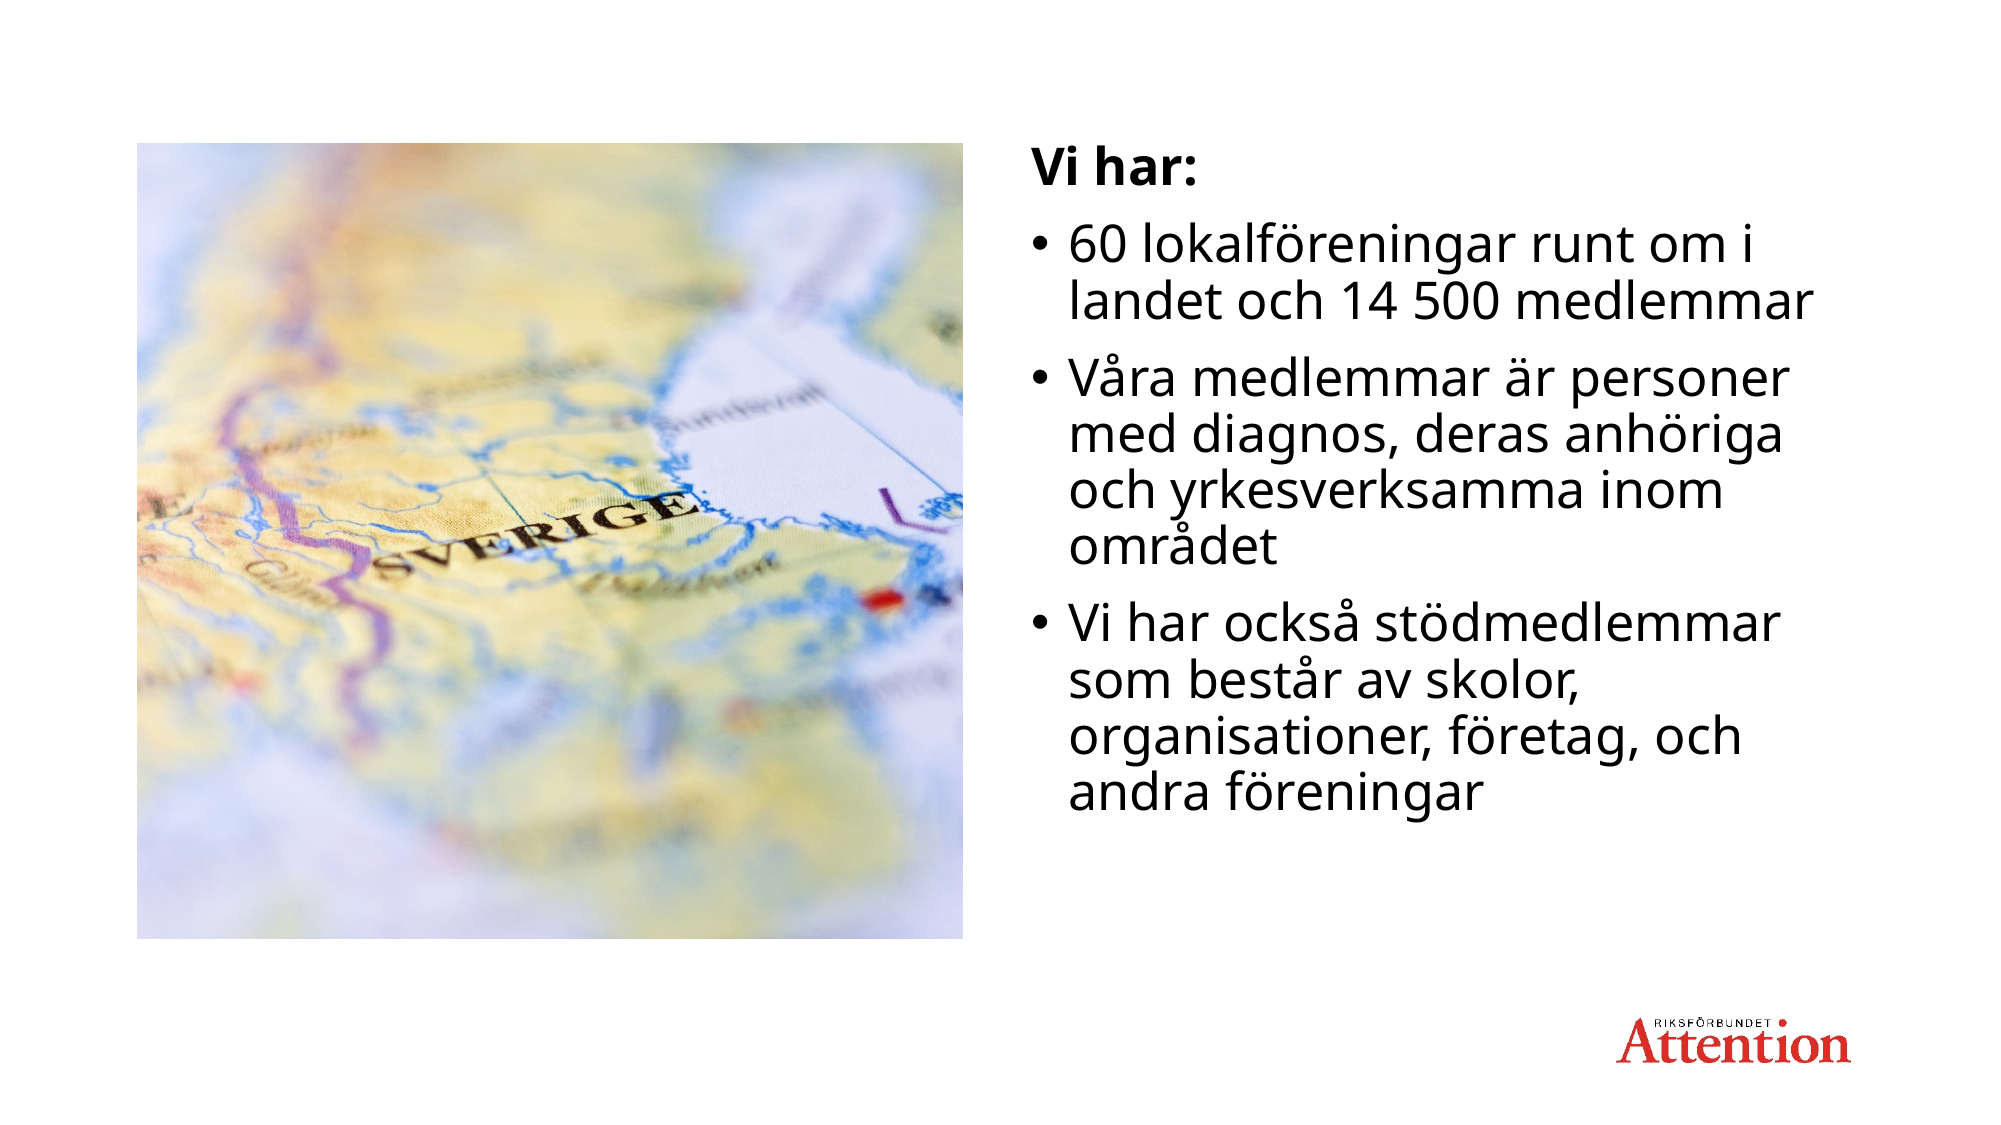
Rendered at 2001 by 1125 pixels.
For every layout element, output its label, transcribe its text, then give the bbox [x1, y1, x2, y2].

picture [1616, 1017, 1851, 1063]
list Vi har: 60 lokalföreningar runt om i landet och 14 500 medlemmar Våra medlemmar är personer med diagnos, deras anhöriga och yrkesverksamma inom området Vi har också stödmedlemmar som består av skolor, organisationer, företag, och andra föreningar [1030, 140, 1847, 941]
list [137, 143, 963, 939]
